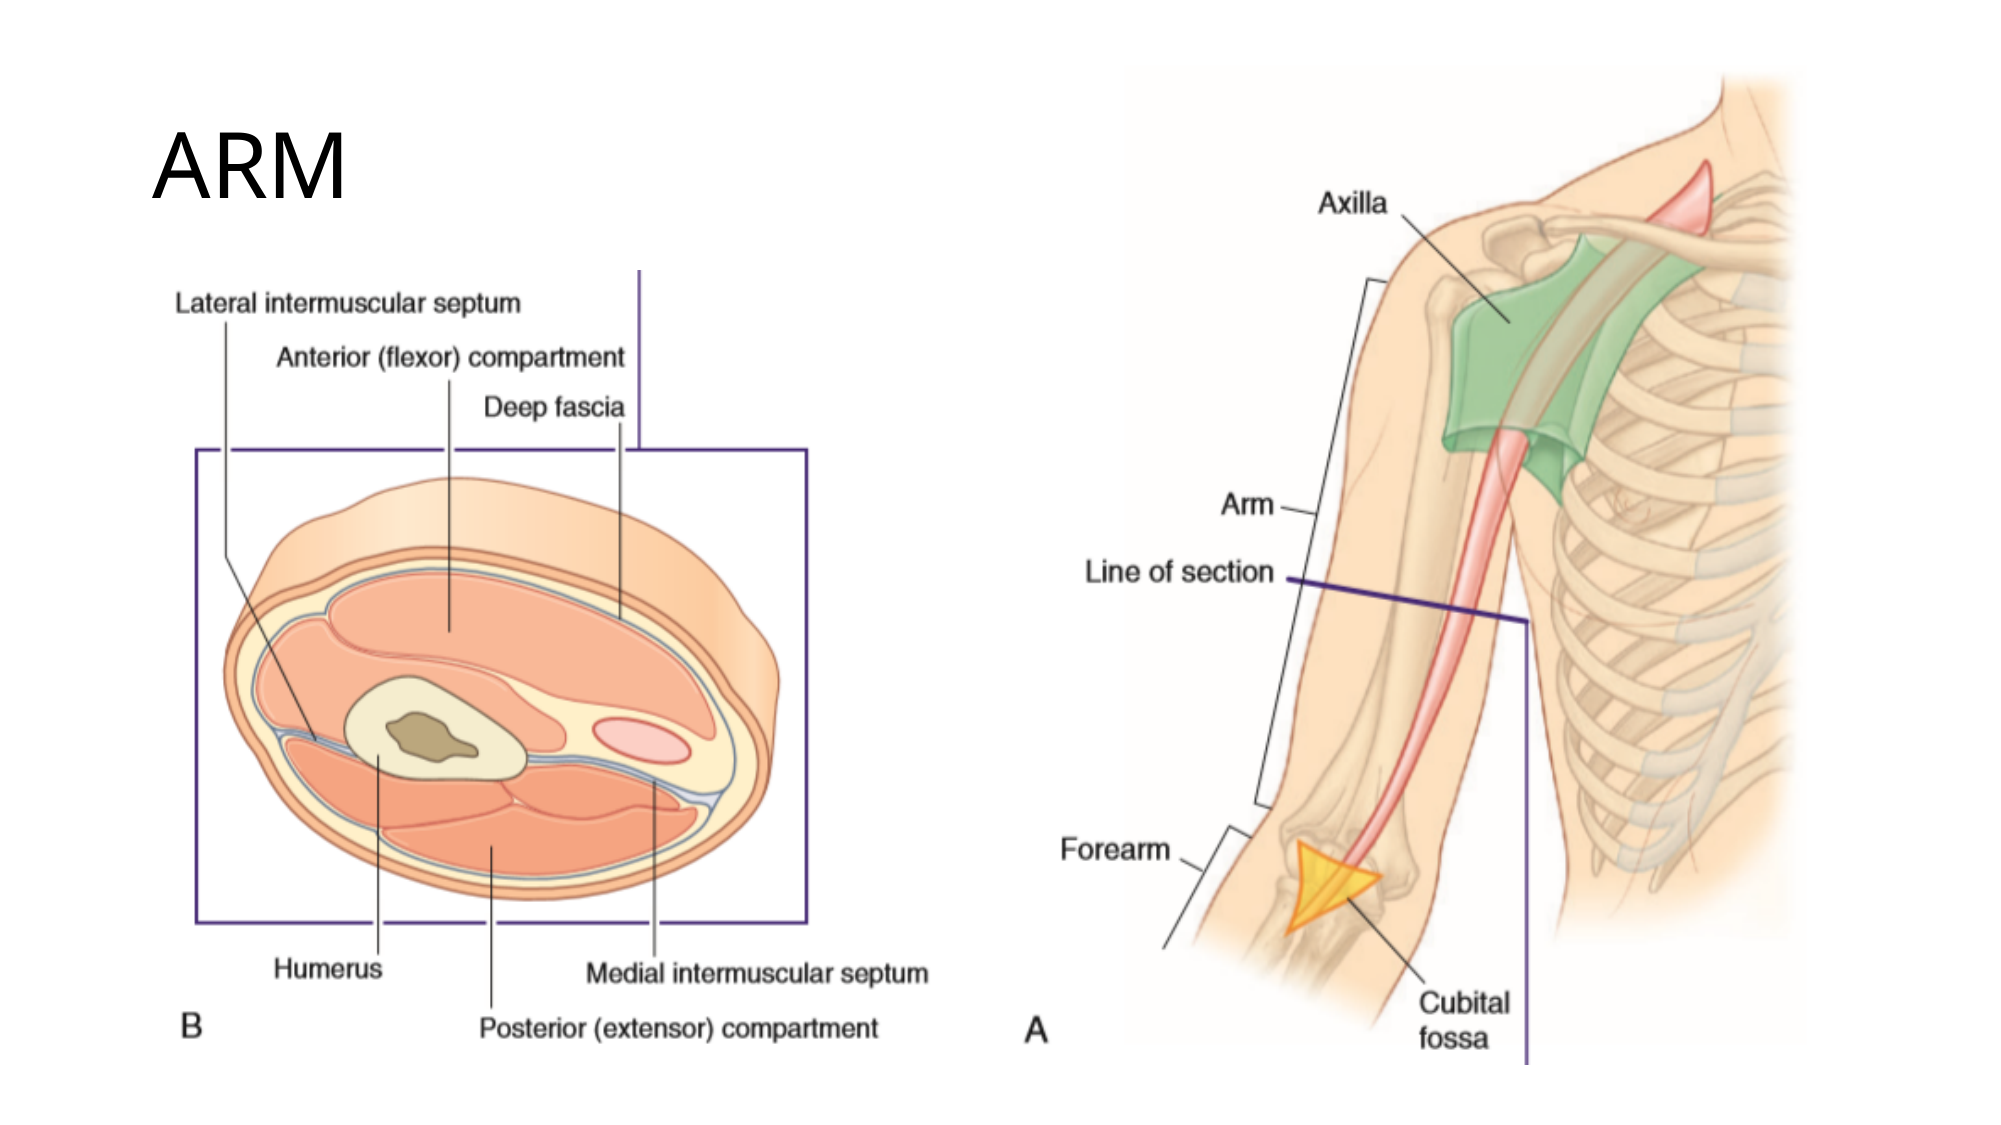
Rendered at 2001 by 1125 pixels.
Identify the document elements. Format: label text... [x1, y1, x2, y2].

picture [120, 270, 978, 1065]
picture [994, 44, 1863, 1065]
title ARM [137, 59, 994, 278]
